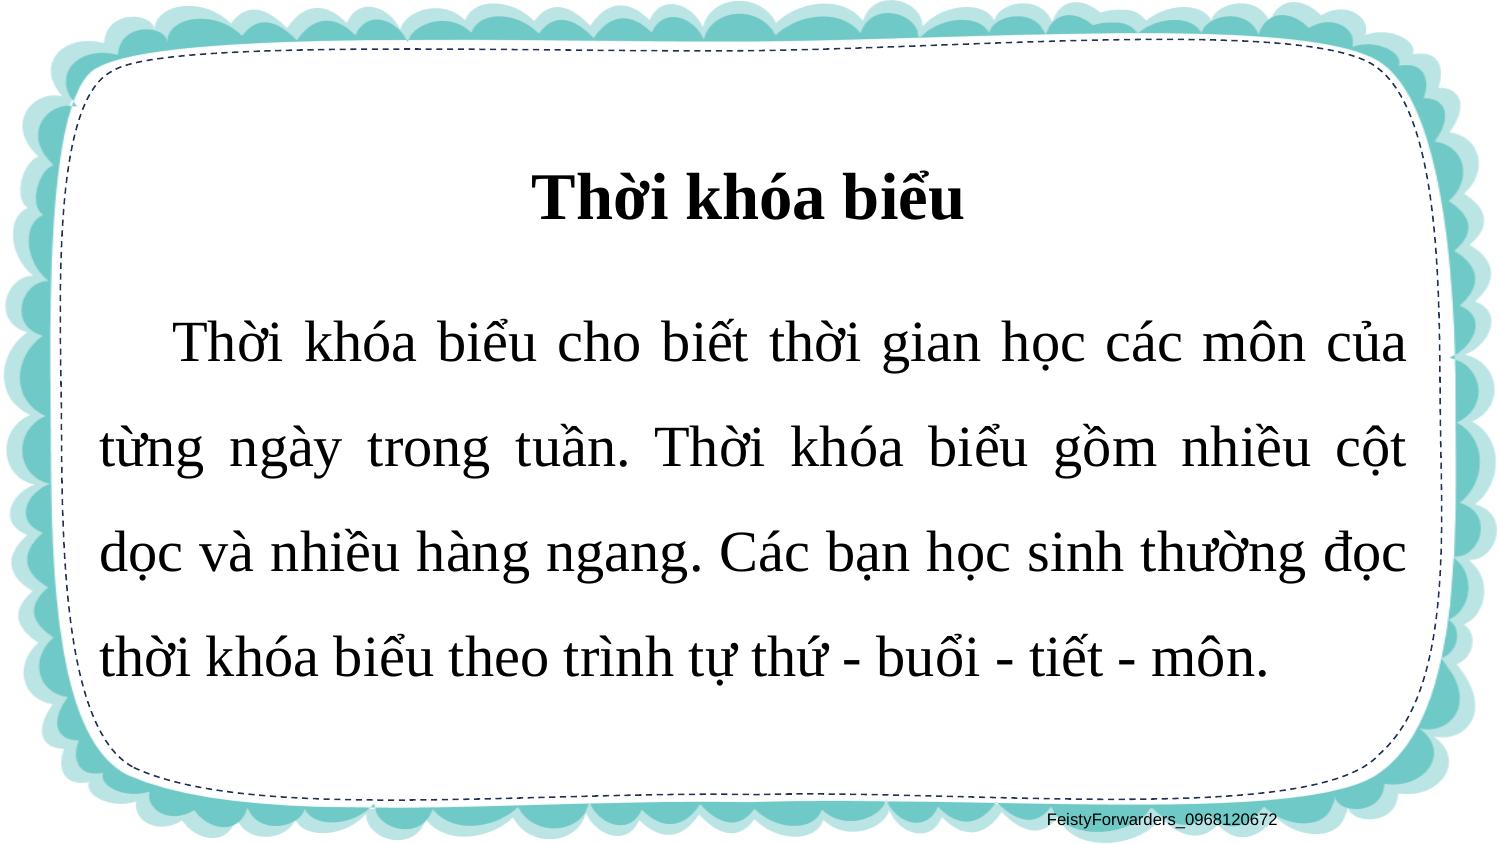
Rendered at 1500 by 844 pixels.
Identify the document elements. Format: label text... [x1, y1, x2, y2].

picture [0, 0, 1500, 844]
text_box Thời khóa biểu [463, 105, 1034, 241]
text_box Thời khóa biểu cho biết thời gian học các môn của từng ngày trong tuần. Thời khóa biểu gồm nhiều cột dọc và nhiều hàng ngang. Các bạn học sinh thường đọc thời khóa biểu theo trình tự thứ - buổi - tiết - môn. [84, 260, 1423, 696]
